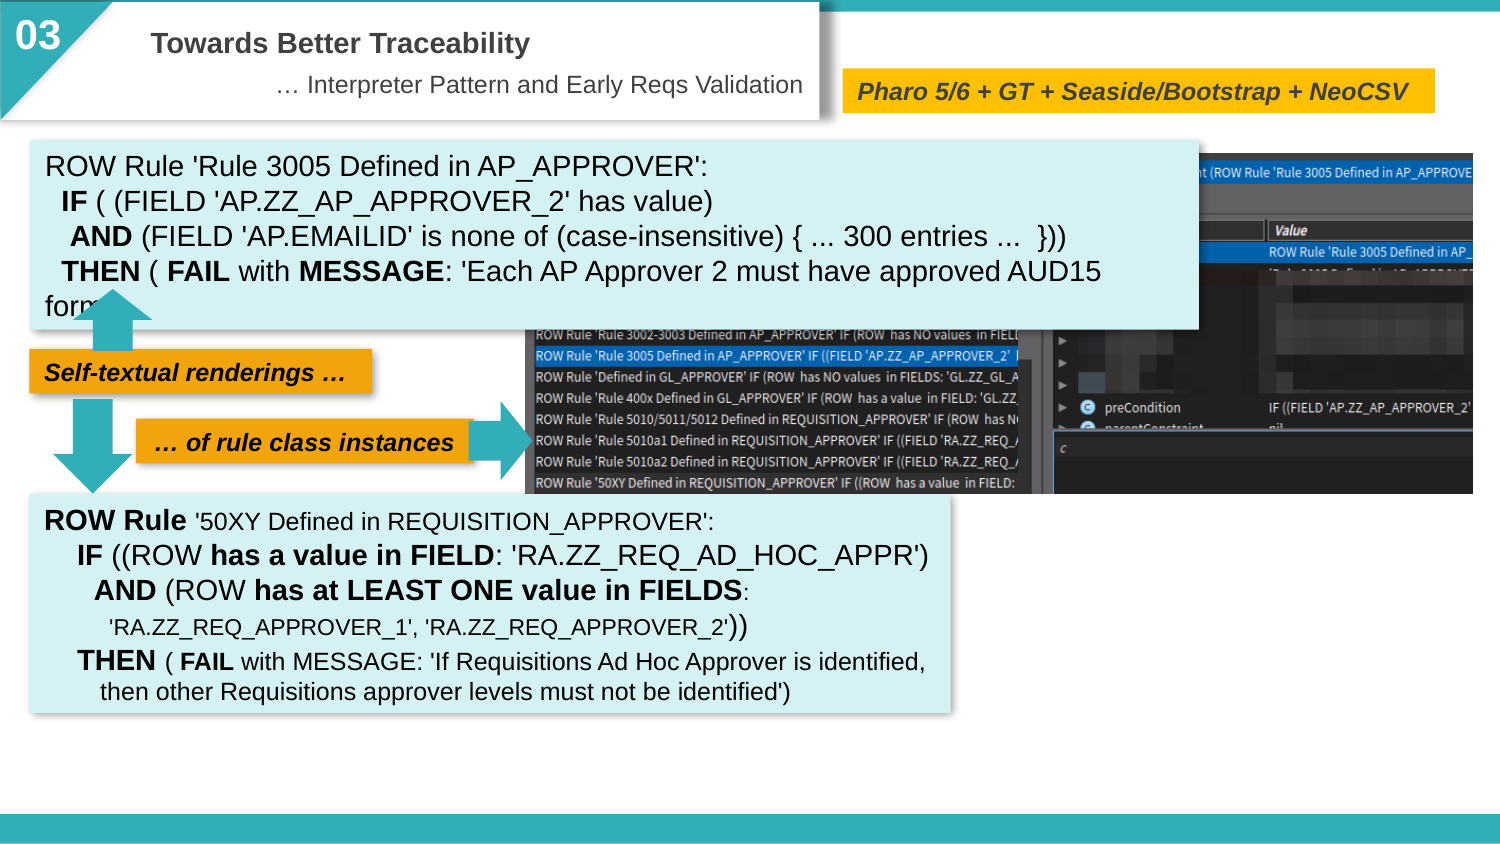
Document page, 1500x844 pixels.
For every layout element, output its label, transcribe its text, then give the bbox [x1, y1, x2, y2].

text_box ROW Rule '50XY Defined in REQUISITION_APPROVER': IF ((ROW has a value in FIELD: 'RA.ZZ_REQ_AD_HOC_APPR') AND (ROW has at LEAST ONE value in FIELDS: 'RA.ZZ_REQ_APPROVER_1', 'RA.ZZ_REQ_APPROVER_2')) THEN ( FAIL with MESSAGE: 'If Requisitions Ad Hoc Approver is identified, then other Requisitions approver levels must not be identified') [29, 493, 951, 714]
text_box … of rule class instances [135, 418, 474, 464]
text_box Pharo 5/6 + GT + Seaside/Bootstrap + NeoCSV [842, 68, 1435, 114]
text_box [51, 397, 135, 496]
text_box [466, 399, 520, 483]
text_box ROW Rule 'Rule 3005 Defined in AP_APPROVER': IF ( (FIELD 'AP.ZZ_AP_APPROVER_2' has value) AND (FIELD 'AP.EMAILID' is none of (case-insensitive) { ... 300 entries ... })) THEN ( FAIL with MESSAGE: 'Each AP Approver 2 must have approved AUD15 form’) [30, 140, 1199, 330]
text_box Self-textual renderings … [29, 348, 372, 394]
text_box [70, 287, 155, 353]
picture [525, 152, 1473, 494]
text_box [0, 0, 820, 121]
